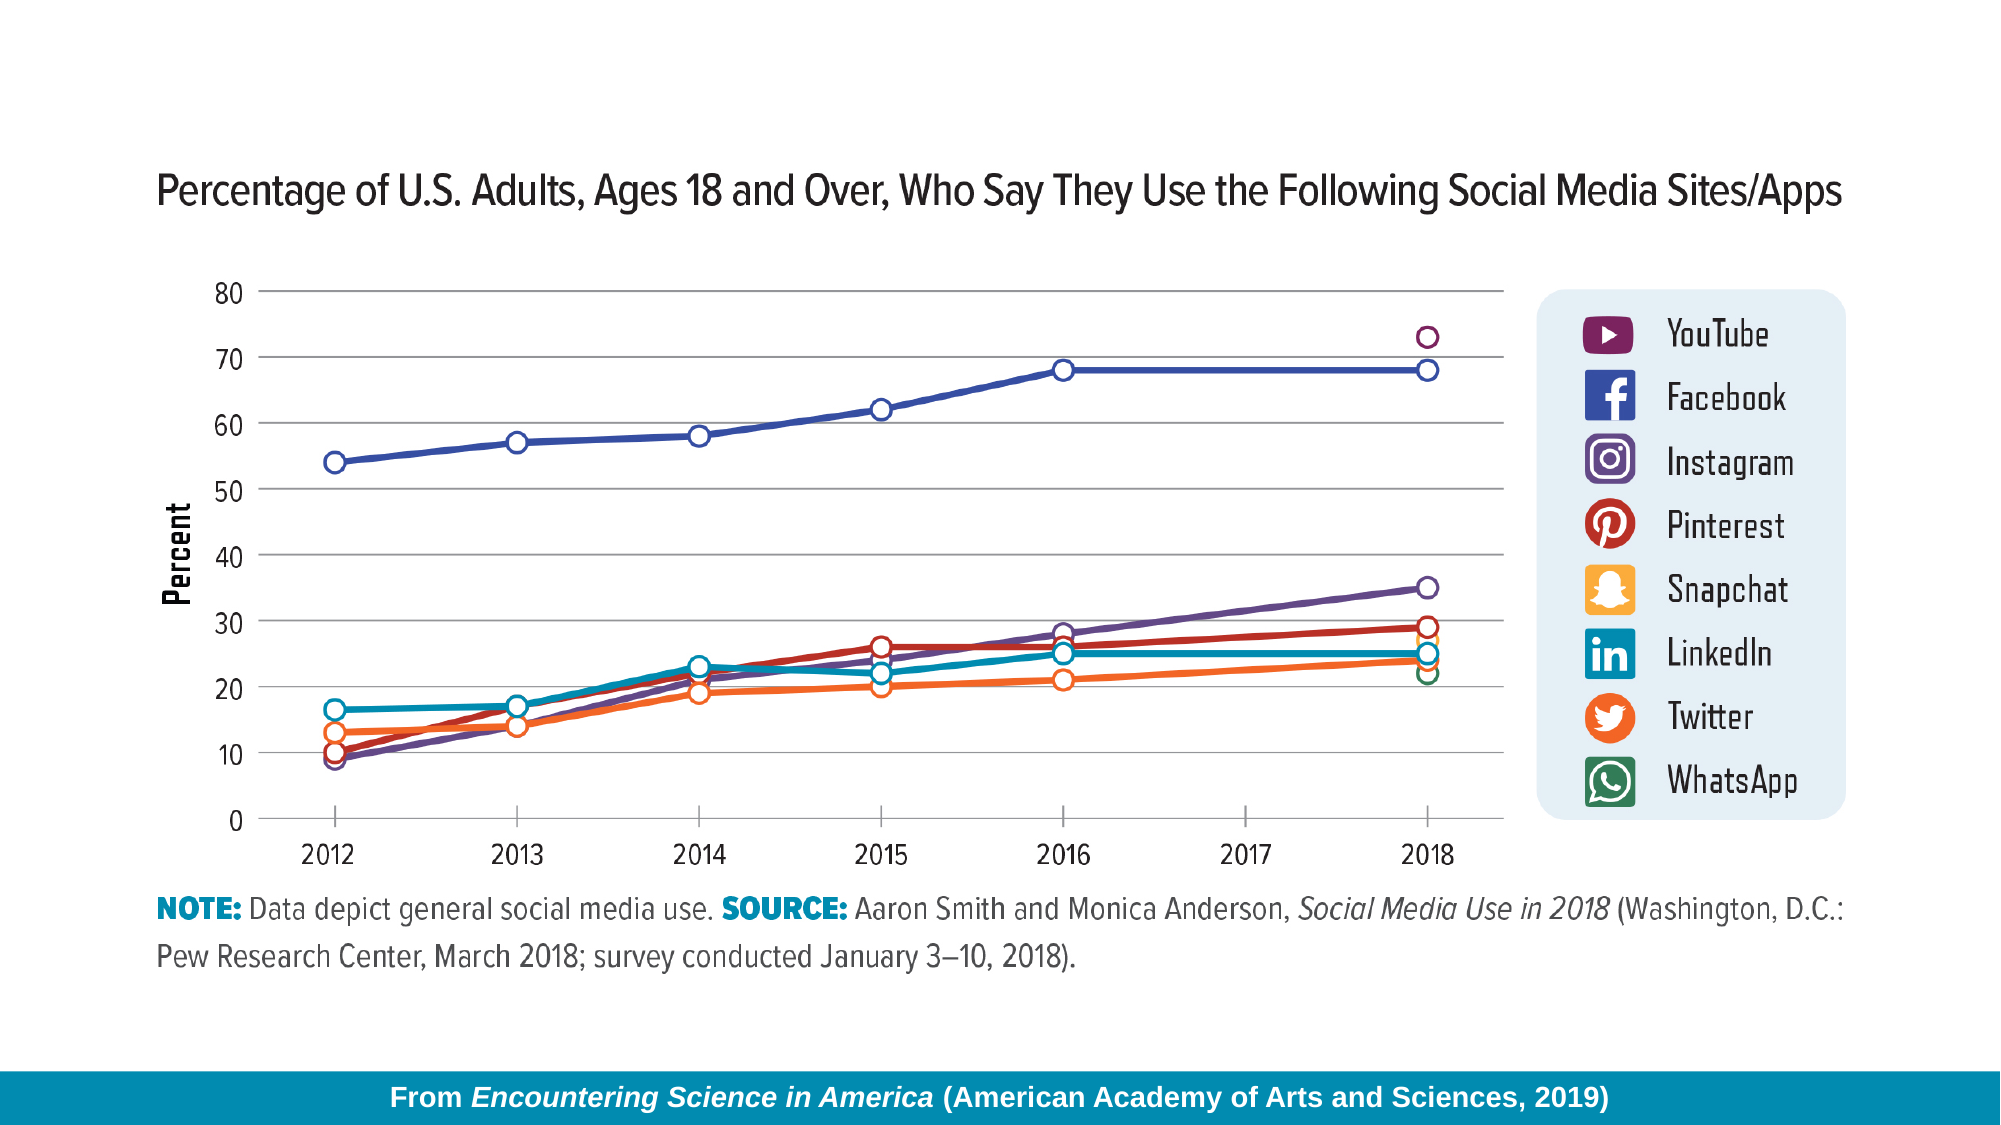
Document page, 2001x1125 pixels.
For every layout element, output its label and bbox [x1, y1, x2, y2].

list [34, 136, 1965, 989]
